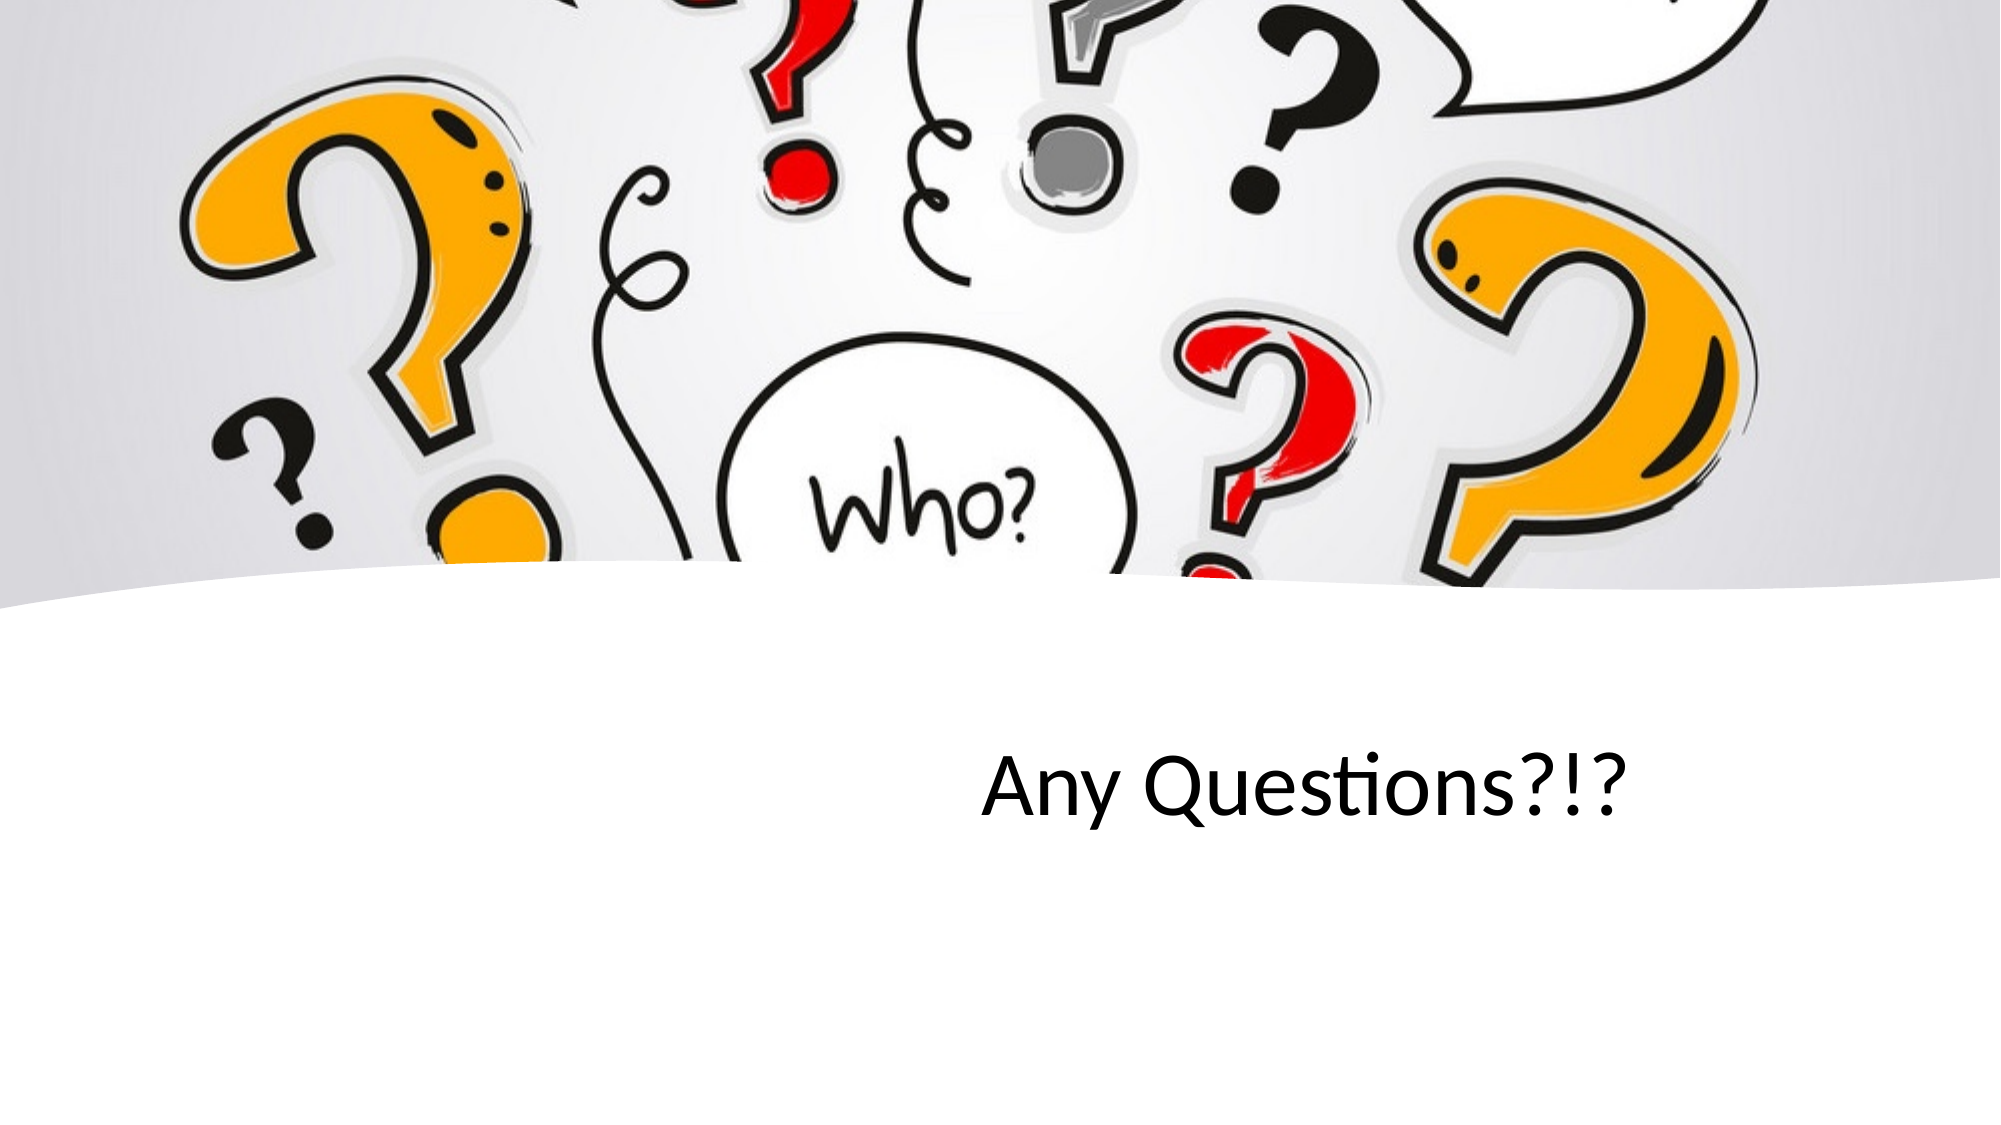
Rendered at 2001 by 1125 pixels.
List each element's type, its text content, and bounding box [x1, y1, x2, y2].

picture [0, 0, 2000, 609]
list Any Questions?!? [692, 615, 1921, 1018]
